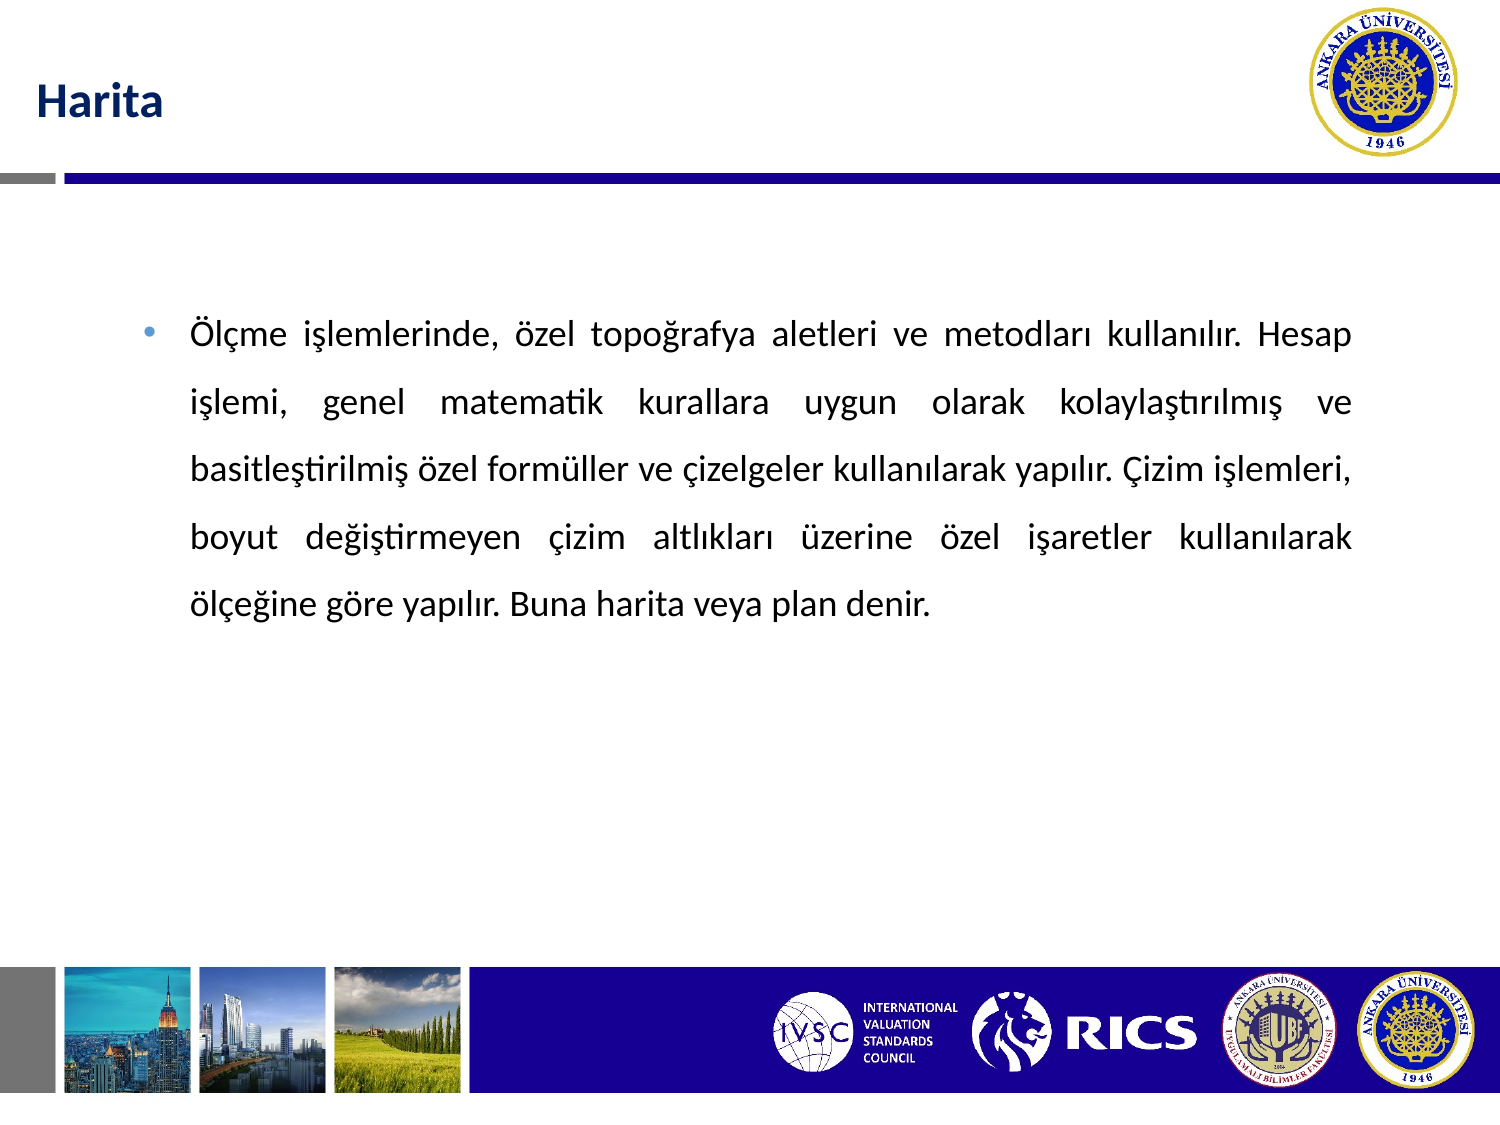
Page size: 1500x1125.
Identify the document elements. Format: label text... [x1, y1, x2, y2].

text_box Ölçme işlemlerinde, özel topoğrafya aletleri ve metodları kullanılır. Hesap işlemi, genel matematik kurallara uygun olarak kolaylaştırılmış ve basitleştirilmiş özel formüller ve çizelgeler kullanılarak yapılır. Çizim işlemleri, boyut değiştirmeyen çizim altlıkları üzerine özel işaretler kullanılarak ölçeğine göre yapılır. Buna harita veya plan denir. [128, 279, 1369, 632]
text_box Harita [21, 59, 1065, 135]
picture [0, 0, 1500, 1125]
